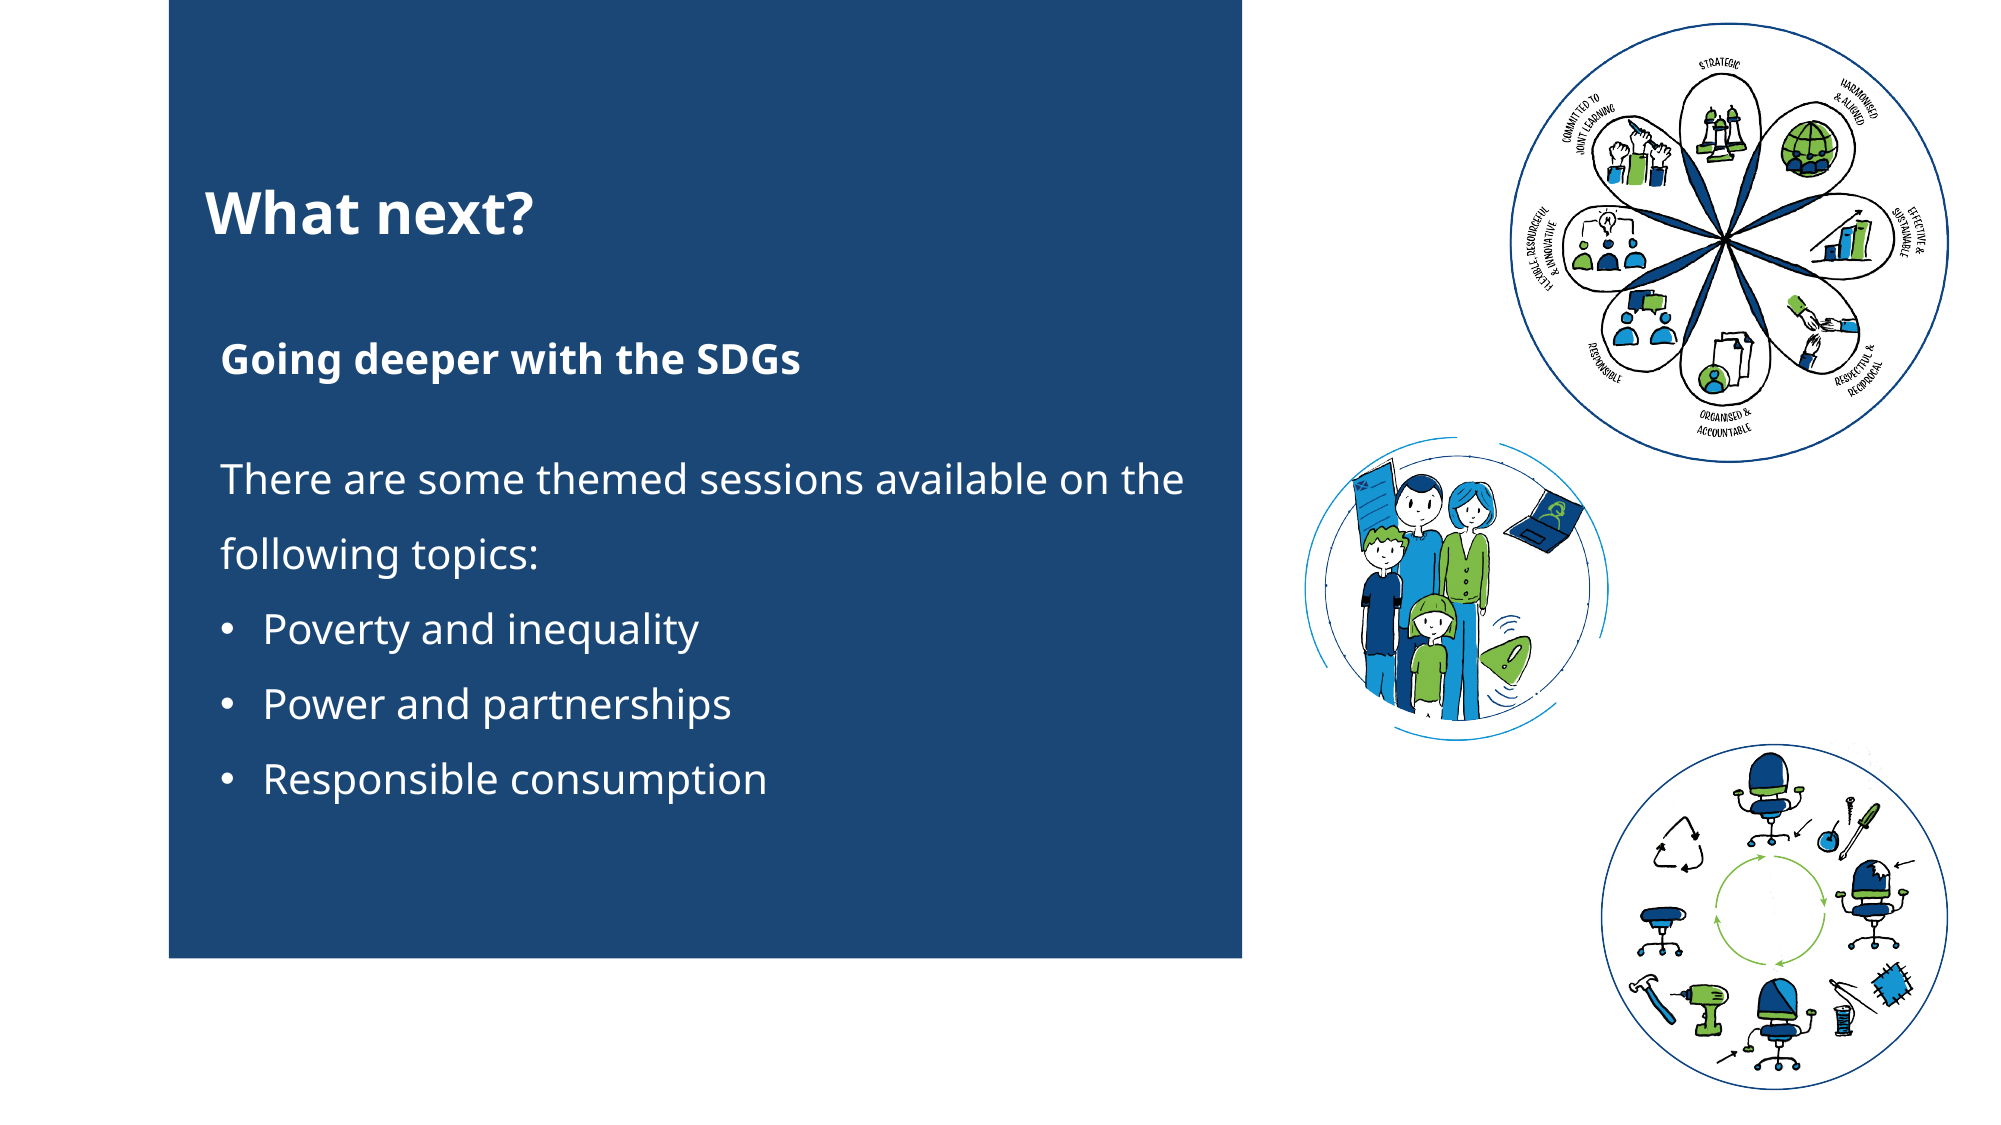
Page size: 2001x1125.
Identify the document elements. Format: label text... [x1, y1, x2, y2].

picture [1273, 0, 2000, 1125]
text_box What next? [190, 169, 549, 254]
text_box [168, 0, 1243, 959]
text_box Going deeper with the SDGs There are some themed sessions available on the following topics: Poverty and inequality Power and partnerships Responsible consumption [205, 325, 1206, 961]
